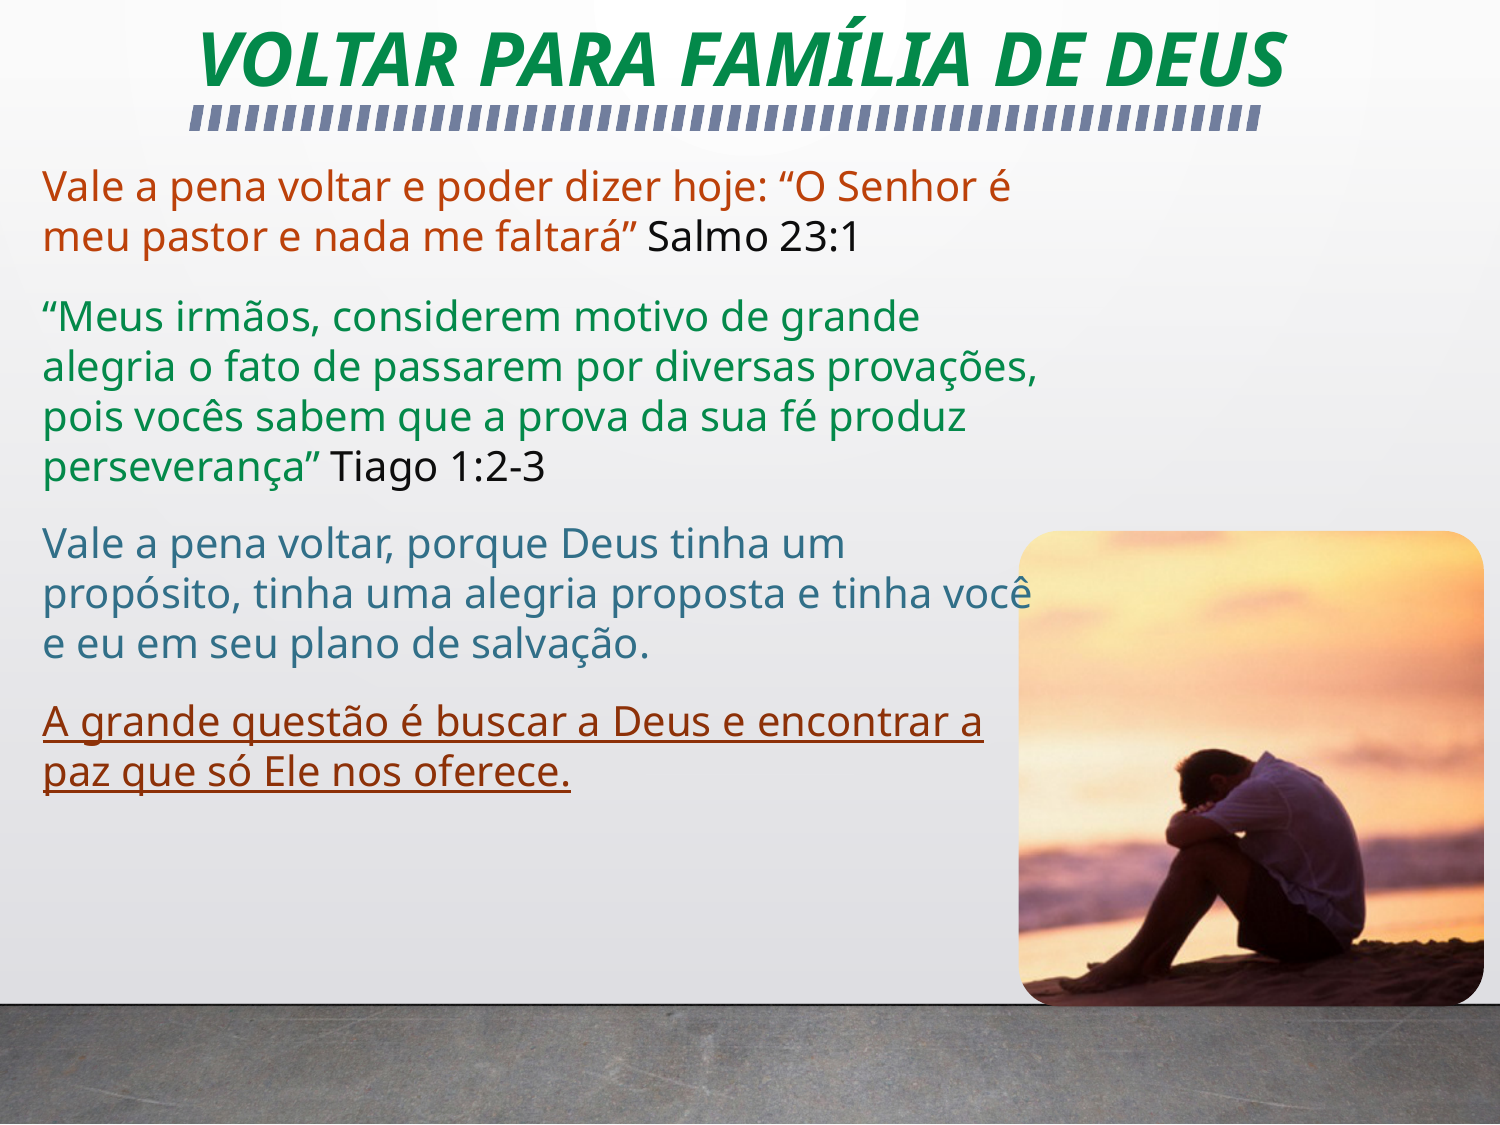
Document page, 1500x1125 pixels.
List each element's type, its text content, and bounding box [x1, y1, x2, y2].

picture [0, 530, 1500, 1124]
text_box VOLTAR PARA FAMÍLIA DE DEUS [0, 4, 1484, 110]
text_box Vale a pena voltar e poder dizer hoje: “O Senhor é meu pastor e nada me faltará” Salmo 23:1 “Meus irmãos, considerem motivo de grande alegria o fato de passarem por diversas provações, pois vocês sabem que a prova da sua fé produz perseverança” Tiago 1:2-3 Vale a pena voltar, porque Deus tinha um propósito, tinha uma alegria proposta e tinha você e eu em seu plano de salvação. A grande questão é buscar a Deus e encontrar a paz que só Ele nos oferece. [27, 152, 1069, 803]
